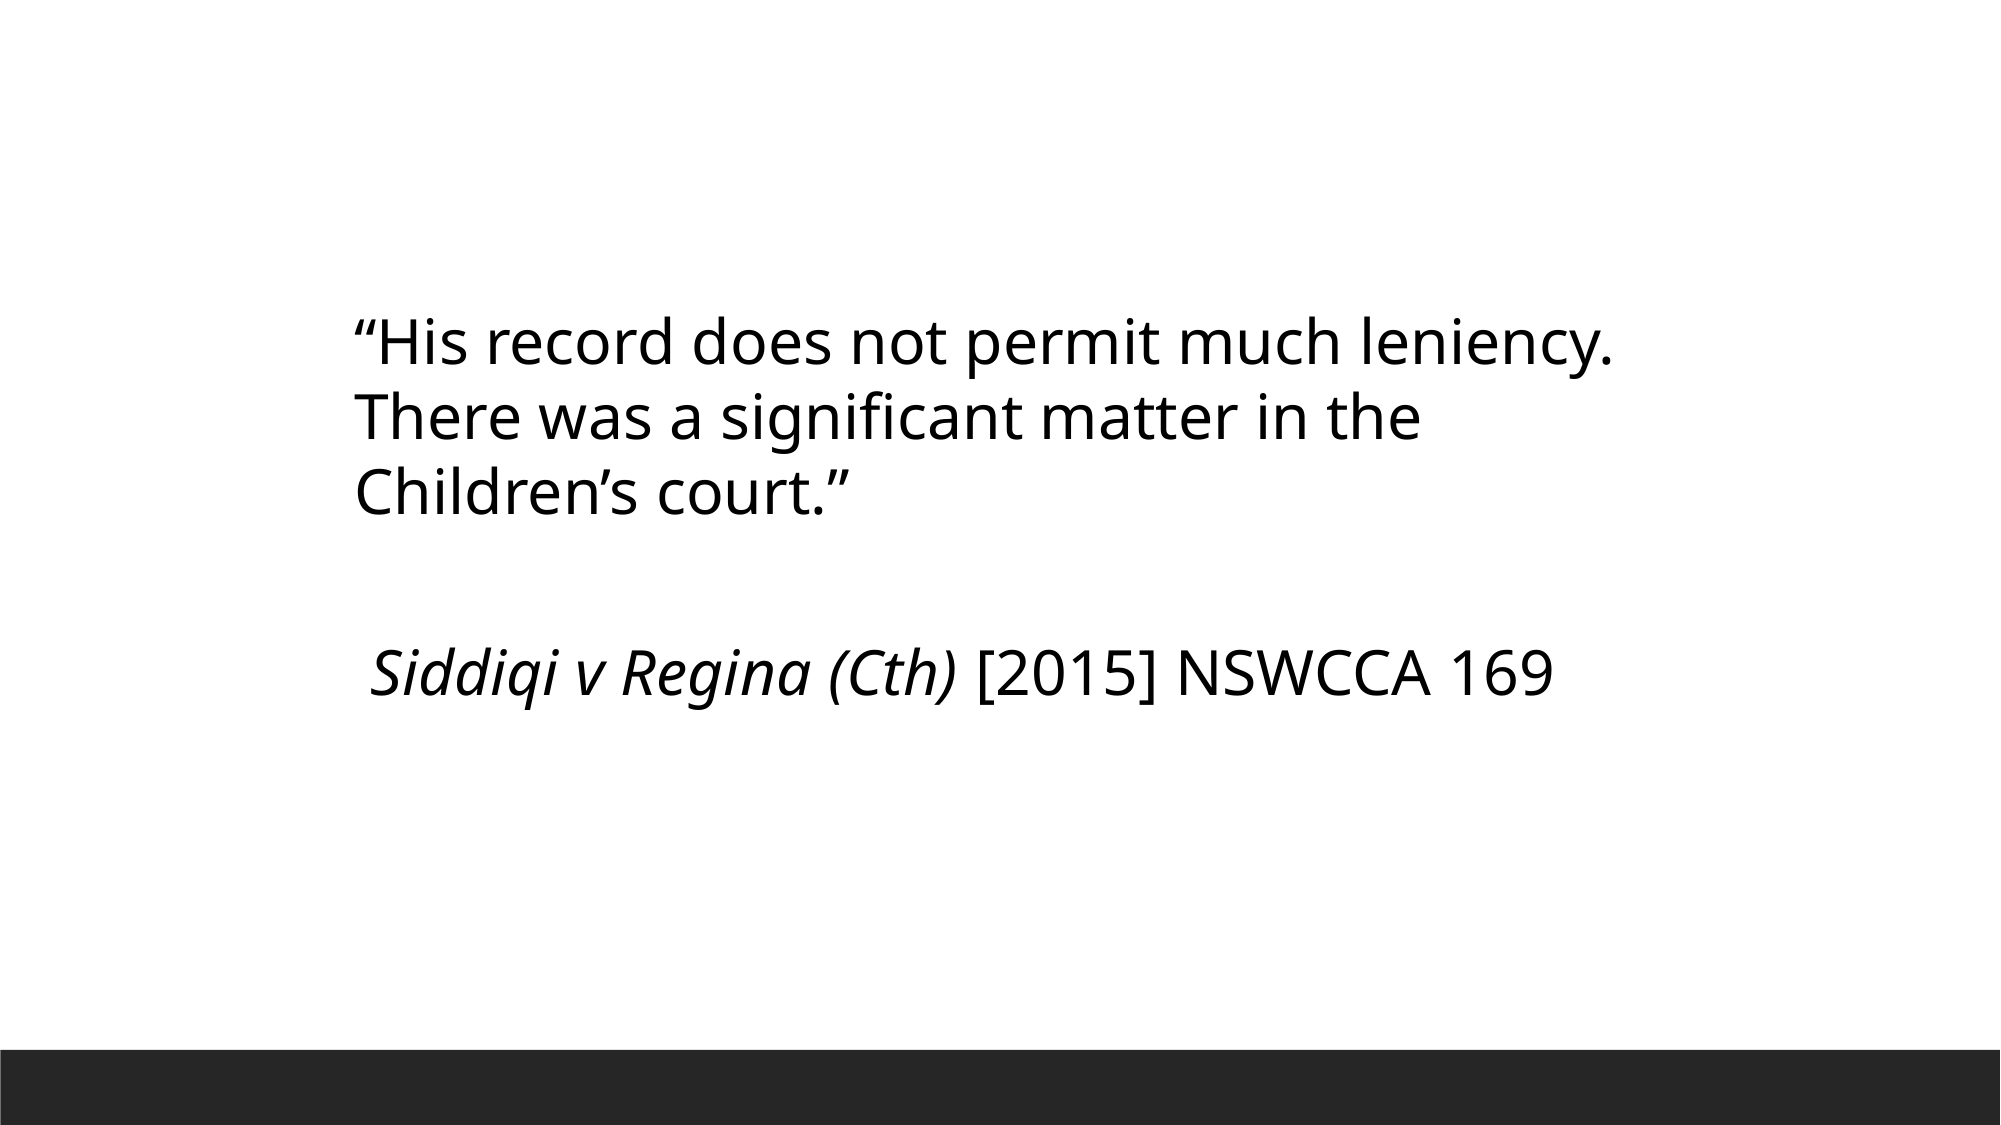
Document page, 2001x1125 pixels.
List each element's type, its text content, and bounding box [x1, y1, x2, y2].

text_box “His record does not permit much leniency. There was a significant matter in the Children’s court.” Siddiqi v Regina (Cth) [2015] NSWCCA 169 [302, 143, 1680, 716]
